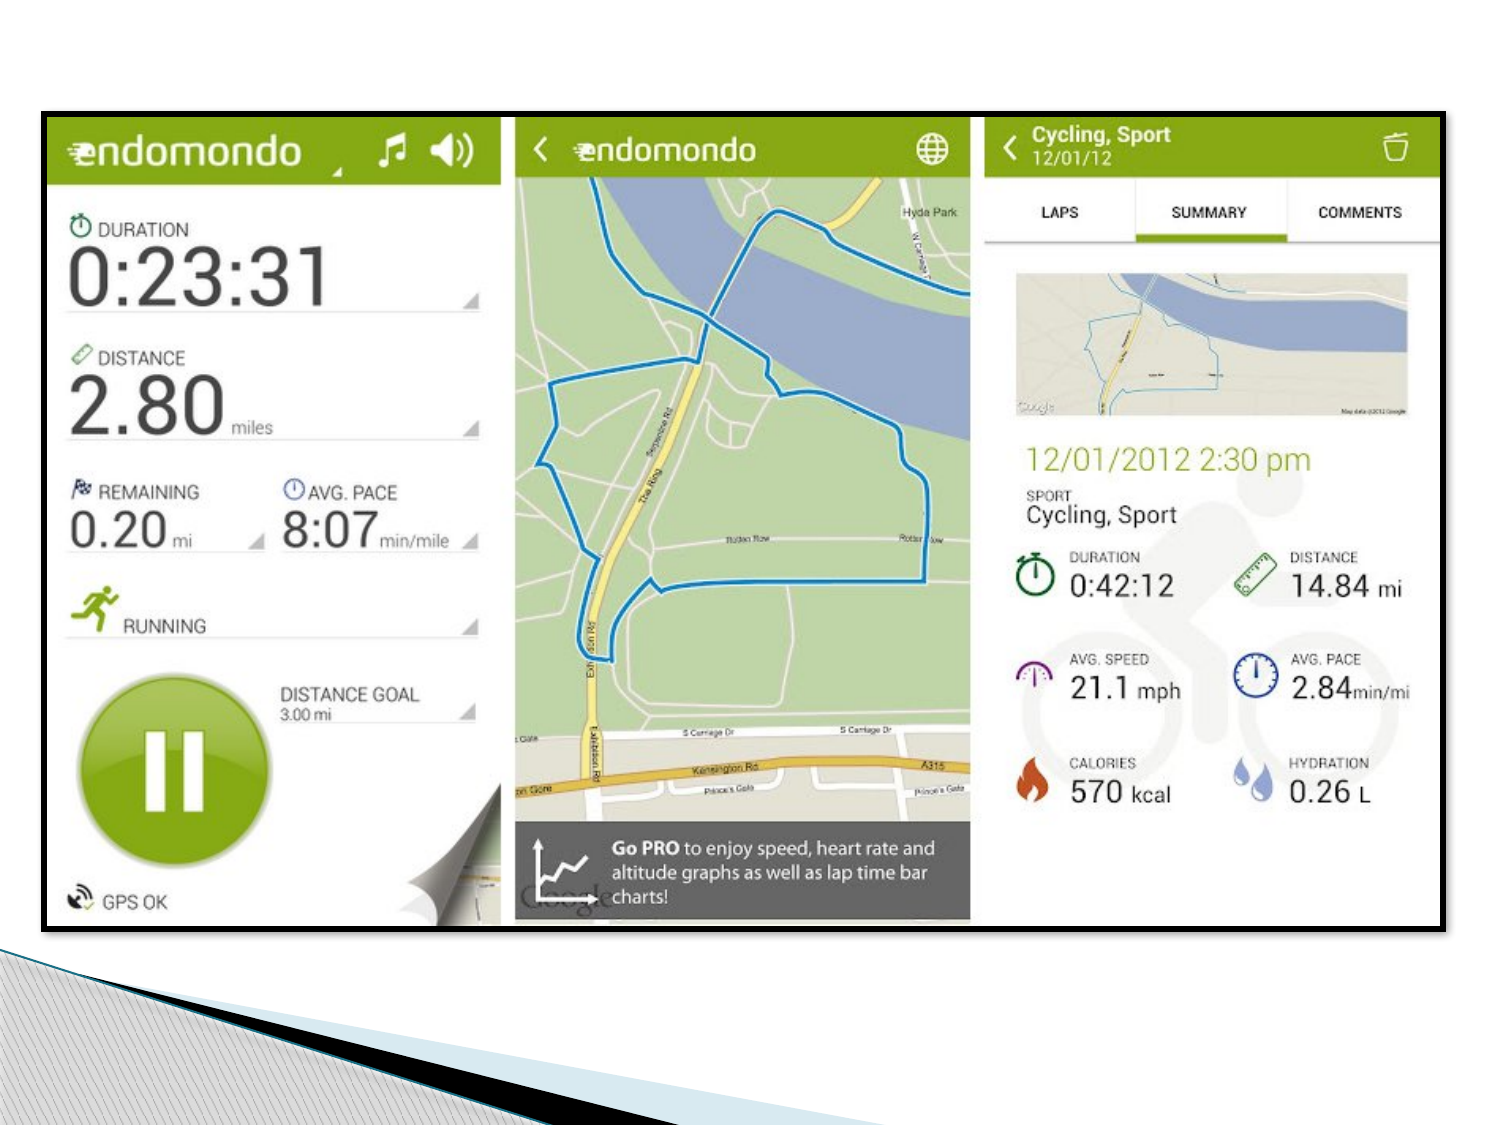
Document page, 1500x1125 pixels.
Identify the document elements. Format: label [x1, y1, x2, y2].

list [46, 116, 1441, 926]
